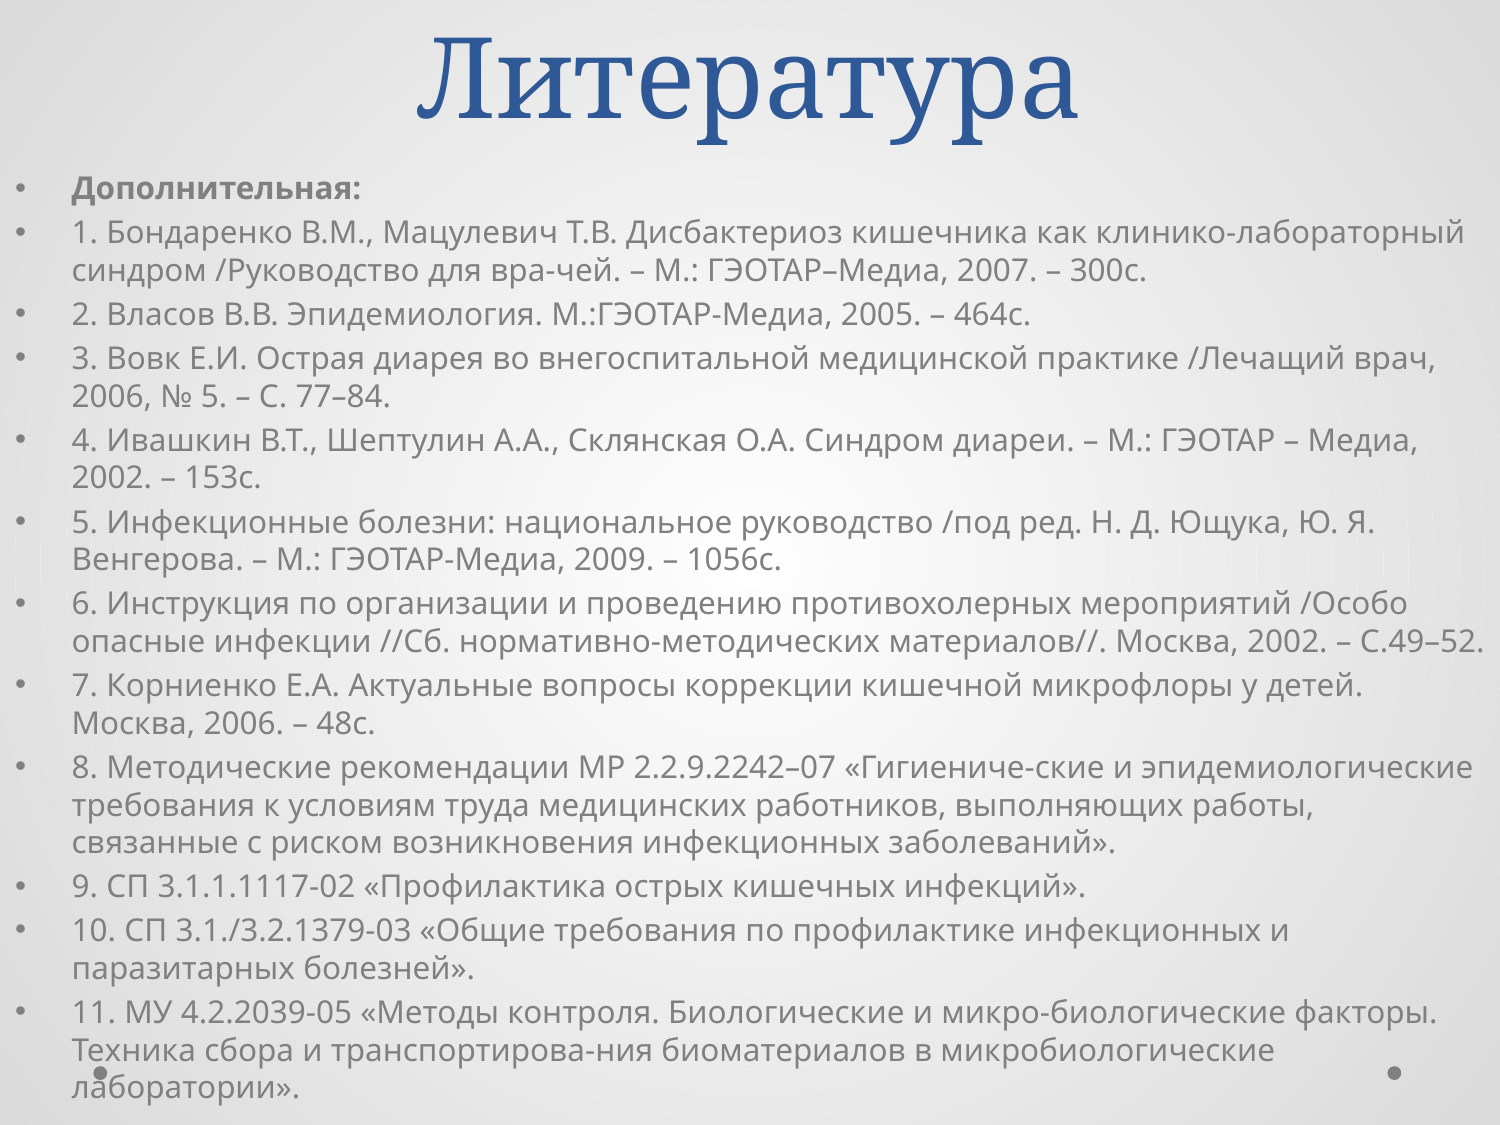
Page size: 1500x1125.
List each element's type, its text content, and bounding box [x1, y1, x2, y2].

list Дополнительная: 1. Бондаренко В.М., Мацулевич Т.В. Дисбактериоз кишечника как клинико-лабораторный синдром /Руководство для вра-чей. – М.: ГЭОТАР–Медиа, 2007. – 300с. 2. Власов В.В. Эпидемиология. М.:ГЭОТАР-Медиа, 2005. – 464с. 3. Вовк Е.И. Острая диарея во внегоспитальной медицинской практике /Лечащий врач, 2006, № 5. – С. 77–84. 4. Ивашкин В.Т., Шептулин А.А., Склянская О.А. Синдром диареи. – М.: ГЭОТАР – Медиа, 2002. – 153с. 5. Инфекционные болезни: национальное руководство /под ред. Н. Д. Ющука, Ю. Я. Венгерова. – М.: ГЭОТАР-Медиа, 2009. – 1056с. 6. Инструкция по организации и проведению противохолерных мероприятий /Особо опасные инфекции //Сб. нормативно-методических материалов//. Москва, 2002. – С.49–52. 7. Корниенко Е.А. Актуальные вопросы коррекции кишечной микрофлоры у детей. Москва, 2006. – 48с. 8. Методические рекомендации МР 2.2.9.2242–07 «Гигиениче-ские и эпидемиологические требования к условиям труда медицинских работников, выполняющих работы, связанные с риском возникновения инфекционных заболеваний». 9. СП 3.1.1.1117-02 «Профилактика острых кишечных инфекций». 10. СП 3.1./3.2.1379-03 «Общие требования по профилактике инфекционных и паразитарных болезней». 11. МУ 4.2.2039-05 «Методы контроля. Биологические и микро-биологические факторы. Техника сбора и транспортирова-ния биоматериалов в микробиологические лаборатории». [0, 160, 1500, 1125]
title Литература [75, 0, 1425, 149]
